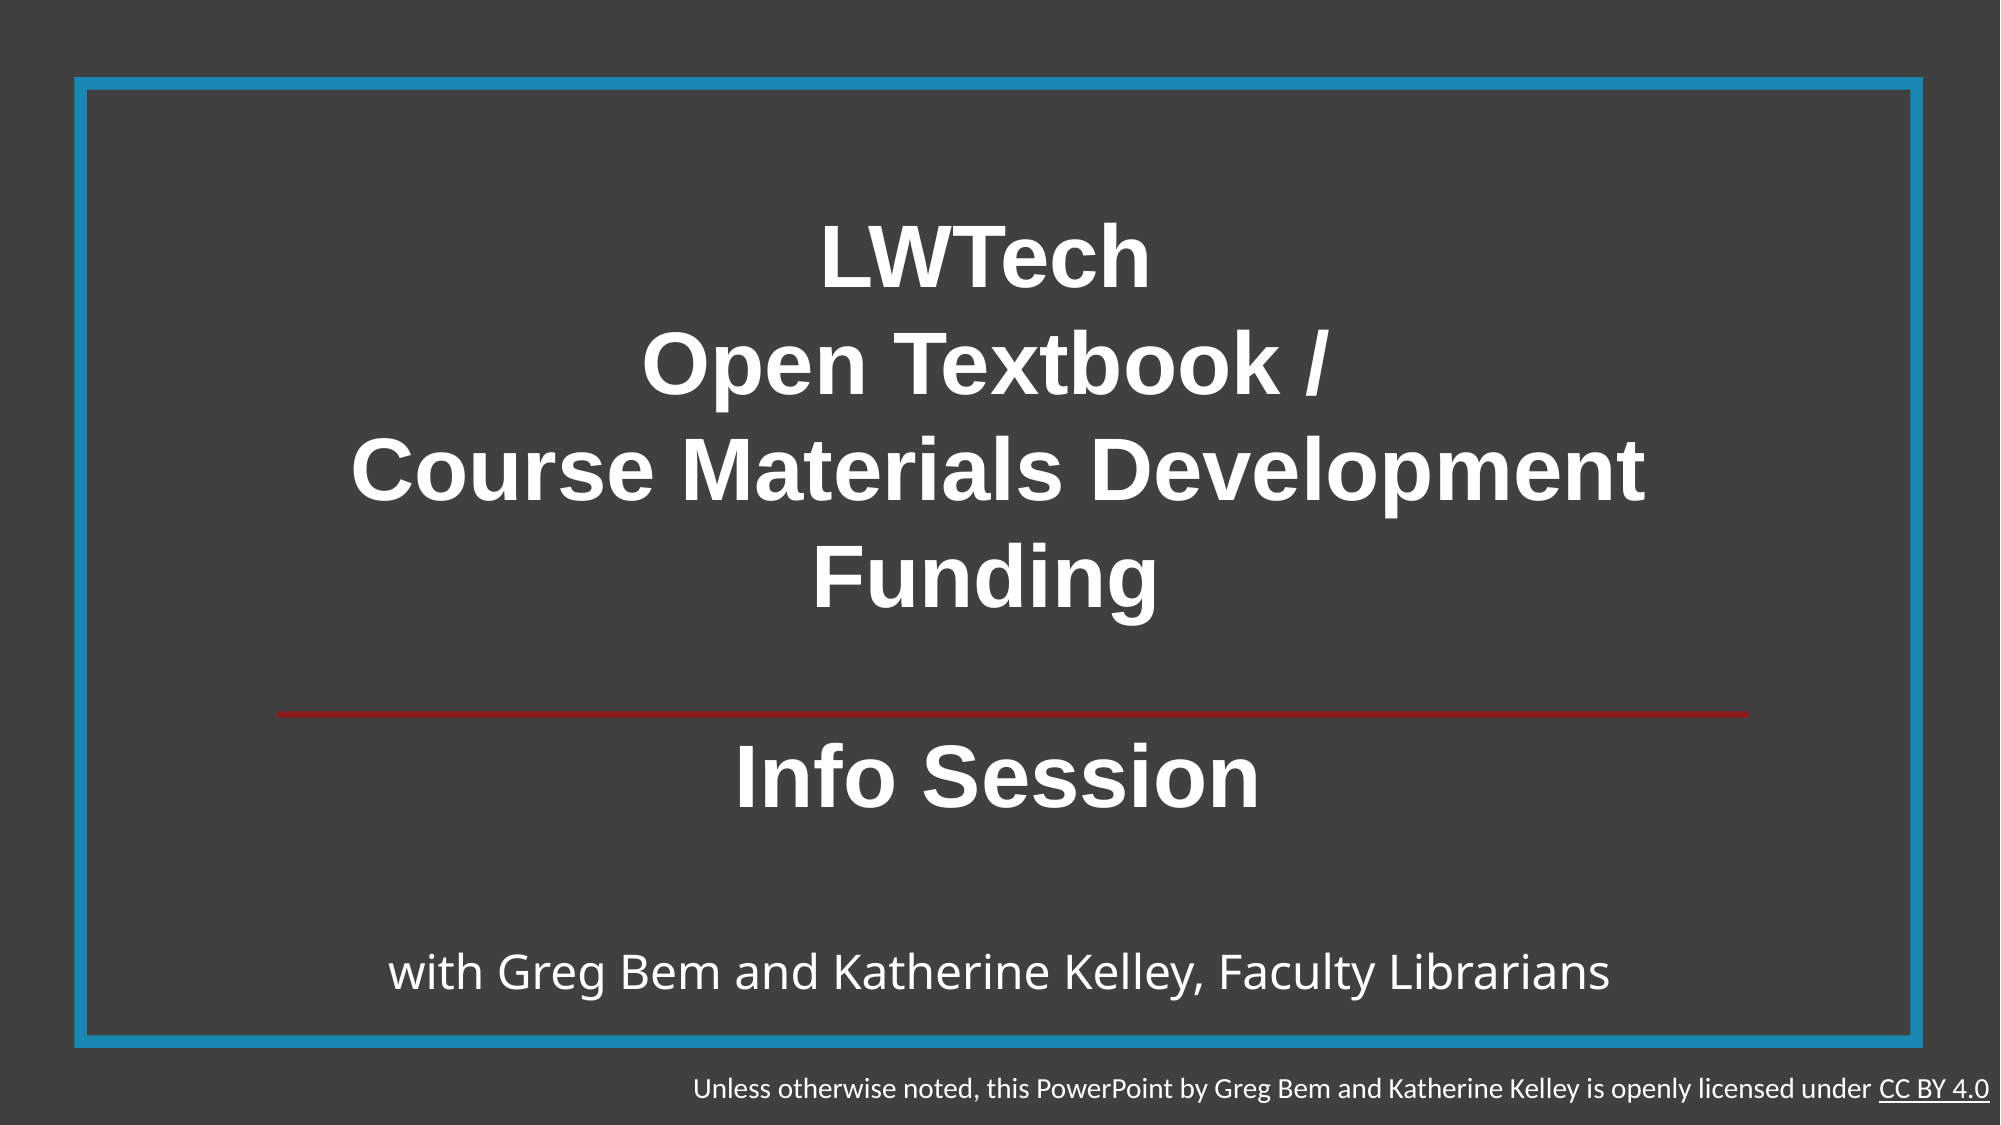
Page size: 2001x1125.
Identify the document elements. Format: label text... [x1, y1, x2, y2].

text_box [80, 82, 1918, 1043]
text_box Unless otherwise noted, this PowerPoint by Greg Bem and Katherine Kelley is openly licensed under CC BY 4.0 [678, 1062, 2000, 1113]
